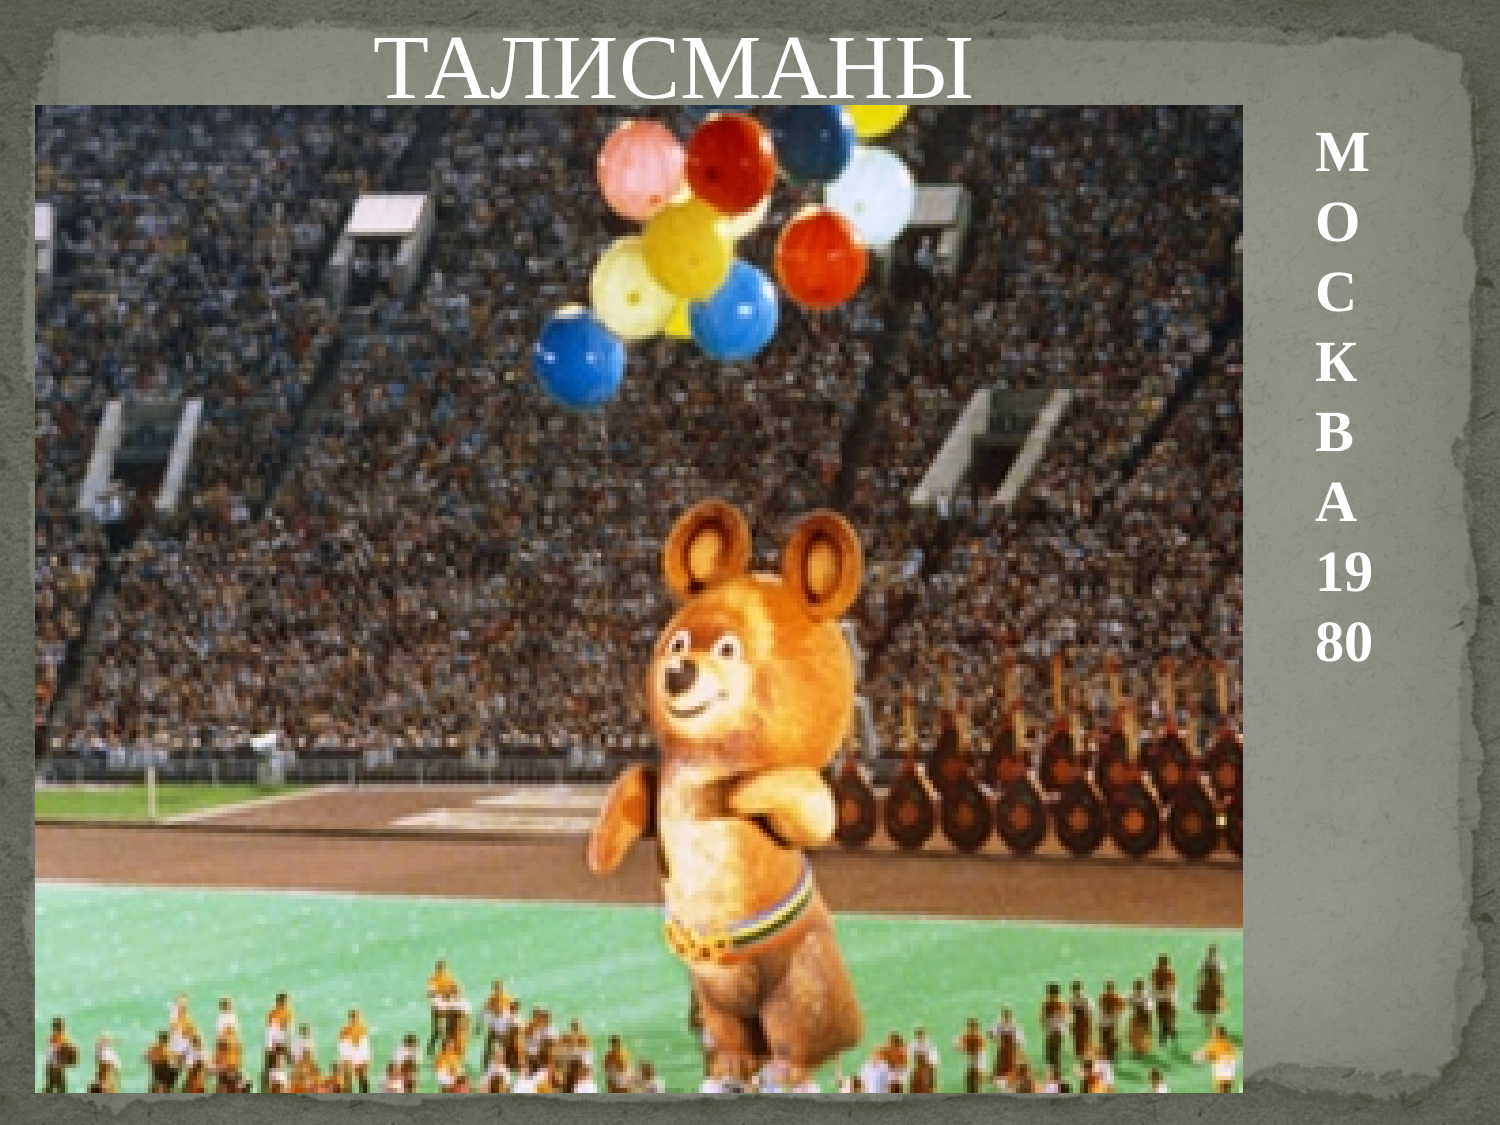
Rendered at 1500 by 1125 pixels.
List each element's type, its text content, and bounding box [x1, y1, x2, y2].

picture [35, 105, 1243, 1093]
text_box МОСКВА 1980 [1300, 105, 1408, 680]
text_box ТАЛИСМАНЫ [105, 0, 1243, 98]
